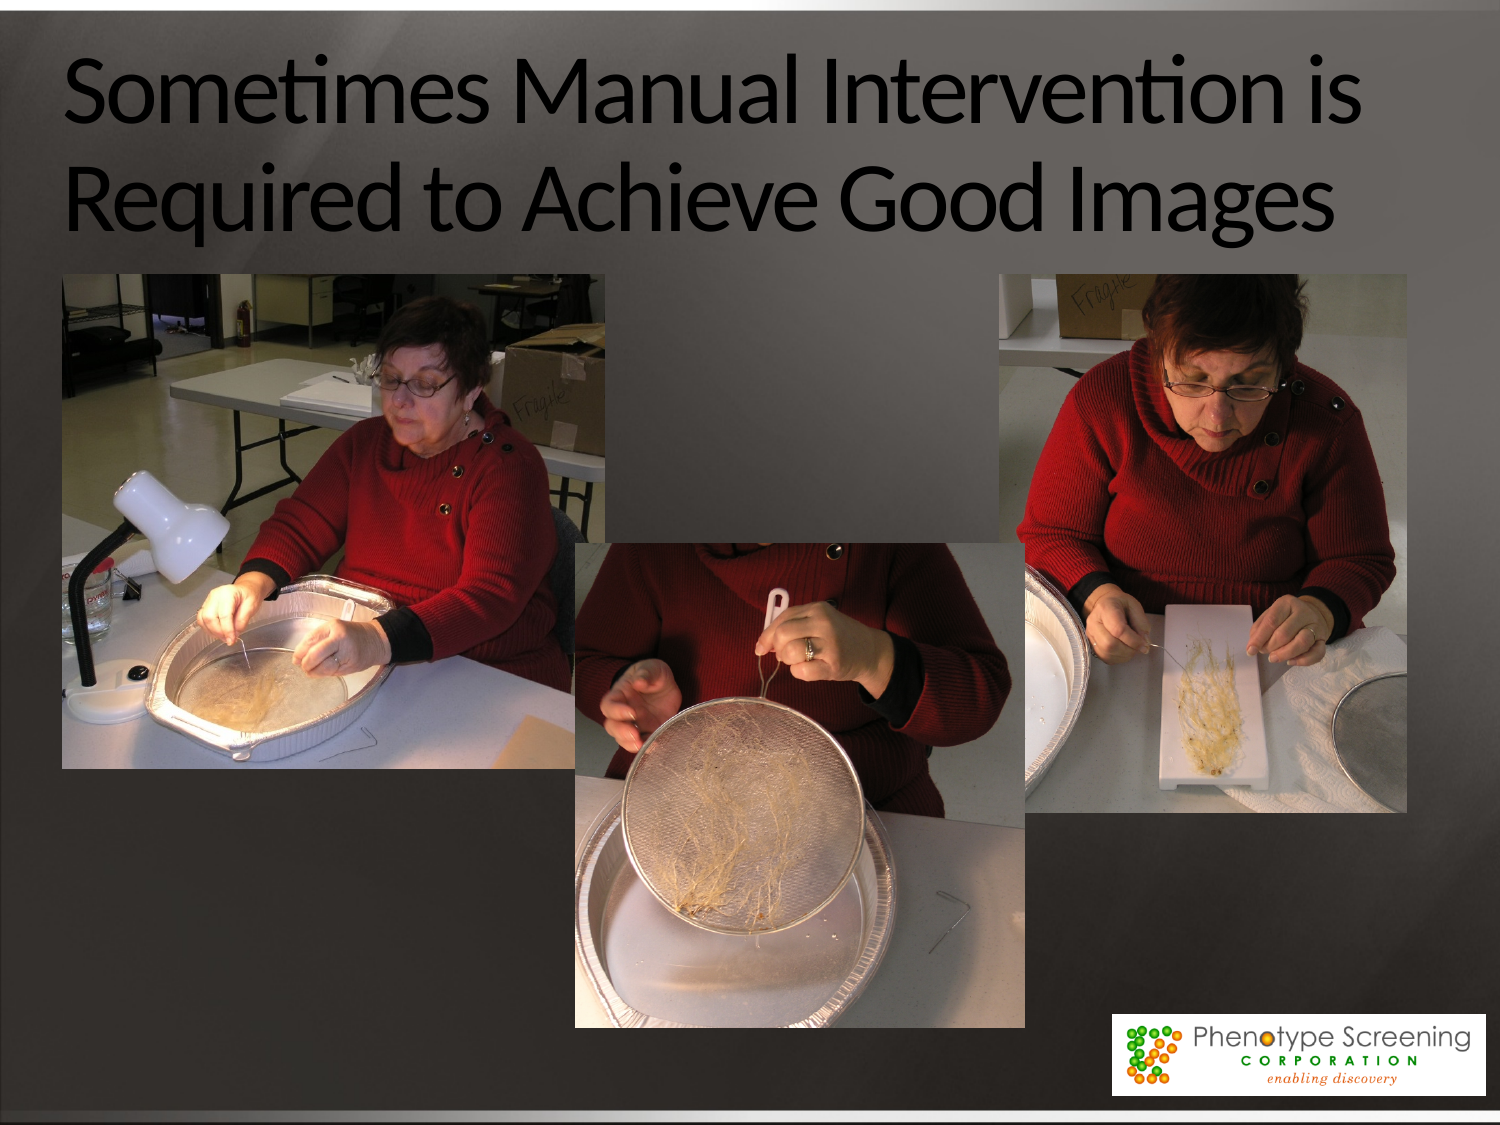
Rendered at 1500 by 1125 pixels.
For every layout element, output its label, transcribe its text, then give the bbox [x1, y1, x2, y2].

picture [0, 0, 1500, 1125]
title Sometimes Manual Intervention is Required to Achieve Good Images [62, 37, 1438, 256]
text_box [62, 274, 1407, 1028]
